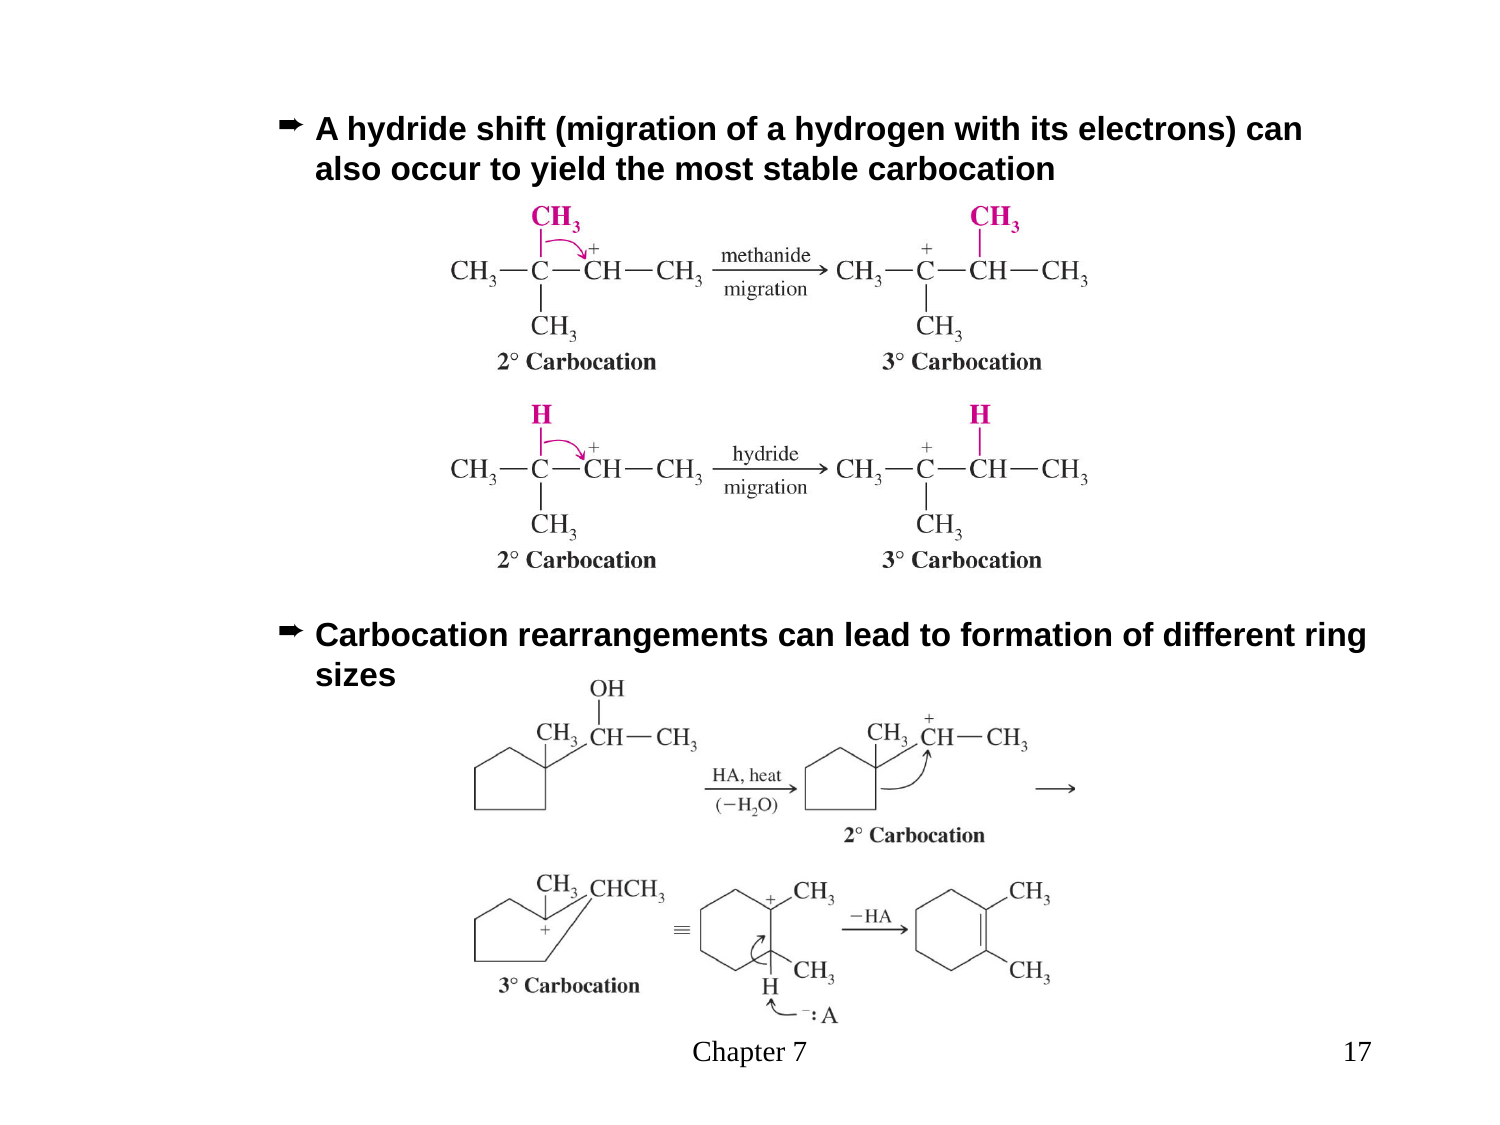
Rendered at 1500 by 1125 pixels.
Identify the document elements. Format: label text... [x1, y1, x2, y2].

picture [474, 674, 1076, 1029]
list A hydride shift (migration of a hydrogen with its electrons) can also occur to yield the most stable carbocation Carbocation rearrangements can lead to formation of different ring sizes [112, 99, 1388, 1001]
slide_number 17 [1074, 1024, 1388, 1101]
picture [449, 199, 1088, 602]
footer Chapter 7 [512, 1036, 988, 1101]
